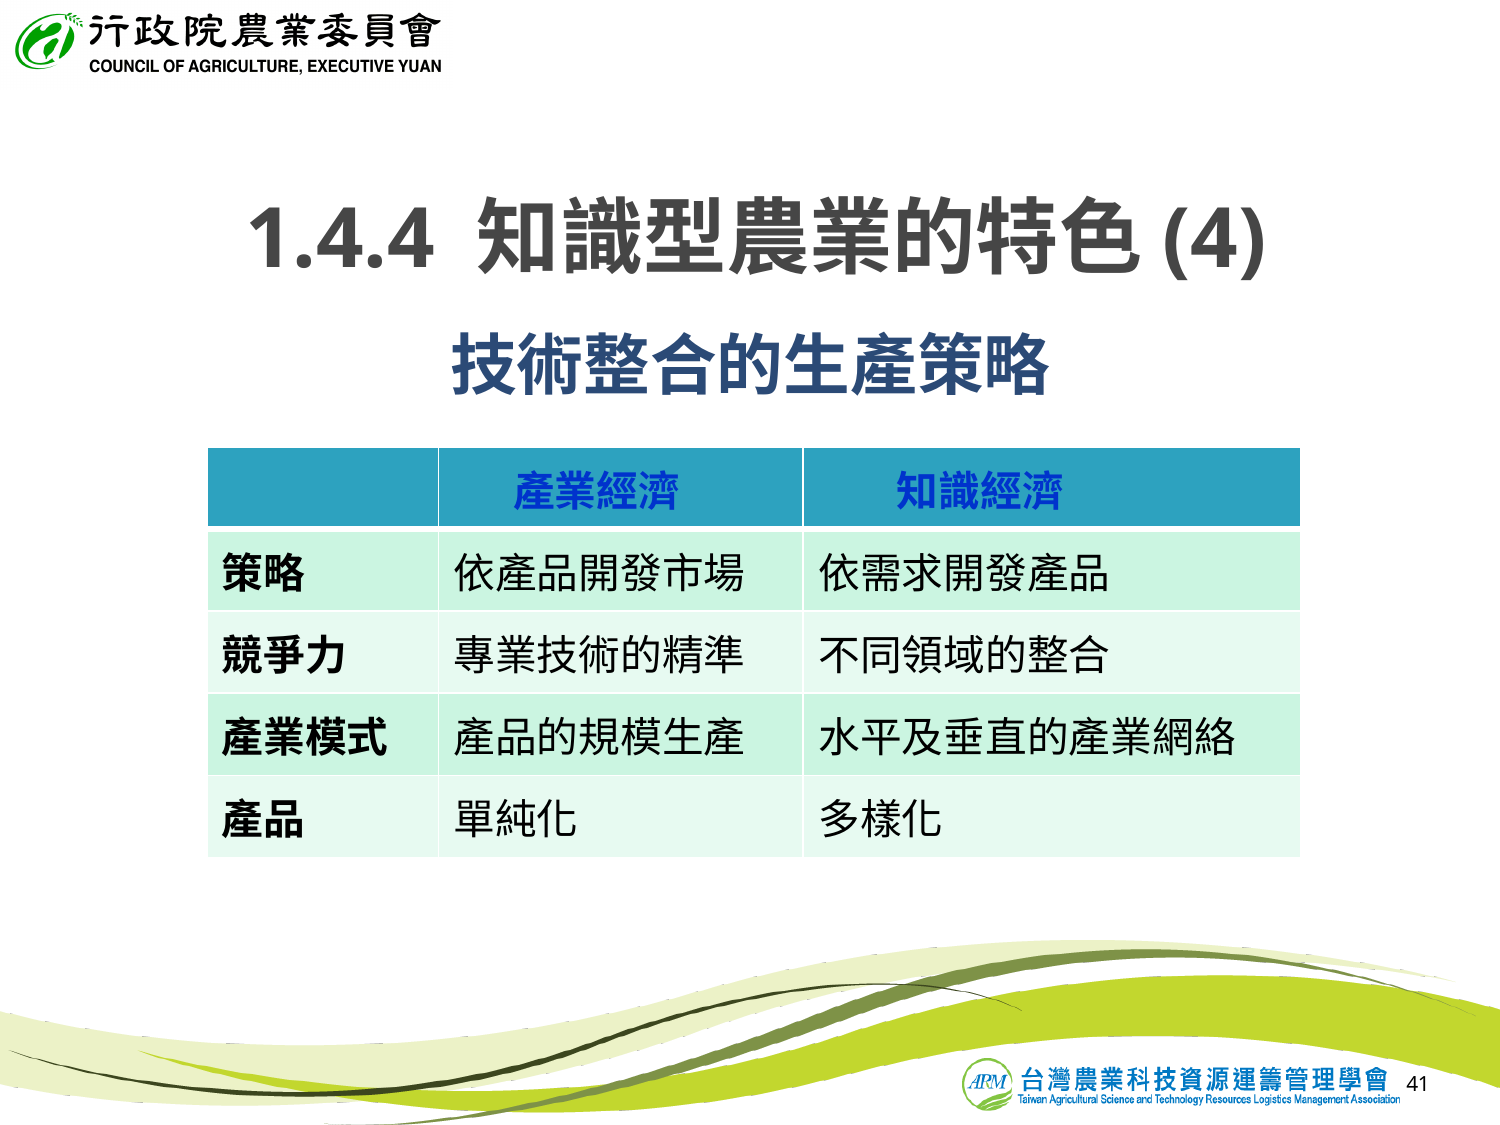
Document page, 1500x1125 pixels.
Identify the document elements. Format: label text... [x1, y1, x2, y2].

table_cell 依產品開發市場 [439, 532, 802, 610]
table_cell 產業模式 [208, 694, 438, 775]
table_cell 專業技術的精準 [439, 612, 802, 692]
text_box 技術整合的生產策略 [53, 290, 1448, 435]
picture [0, 0, 453, 90]
table_cell 競爭力 [208, 612, 438, 692]
picture [0, 940, 1500, 1125]
table_header [208, 448, 438, 526]
text_box 1.4.4 知識型農業的特色(4) [58, 128, 1453, 340]
table_cell 策略 [208, 532, 438, 610]
table_cell 多樣化 [804, 776, 1300, 857]
table_header 知識經濟 [804, 448, 1300, 526]
slide_number 41 [1377, 1063, 1459, 1106]
table_header 產業經濟 [439, 448, 802, 526]
table_cell 產品的規模生產 [439, 694, 802, 775]
table_cell 單純化 [439, 776, 802, 857]
table_cell 水平及垂直的產業網絡 [804, 694, 1300, 775]
table_cell 依需求開發產品 [804, 532, 1300, 610]
table_cell 不同領域的整合 [804, 612, 1300, 692]
table_cell 產品 [208, 776, 438, 857]
